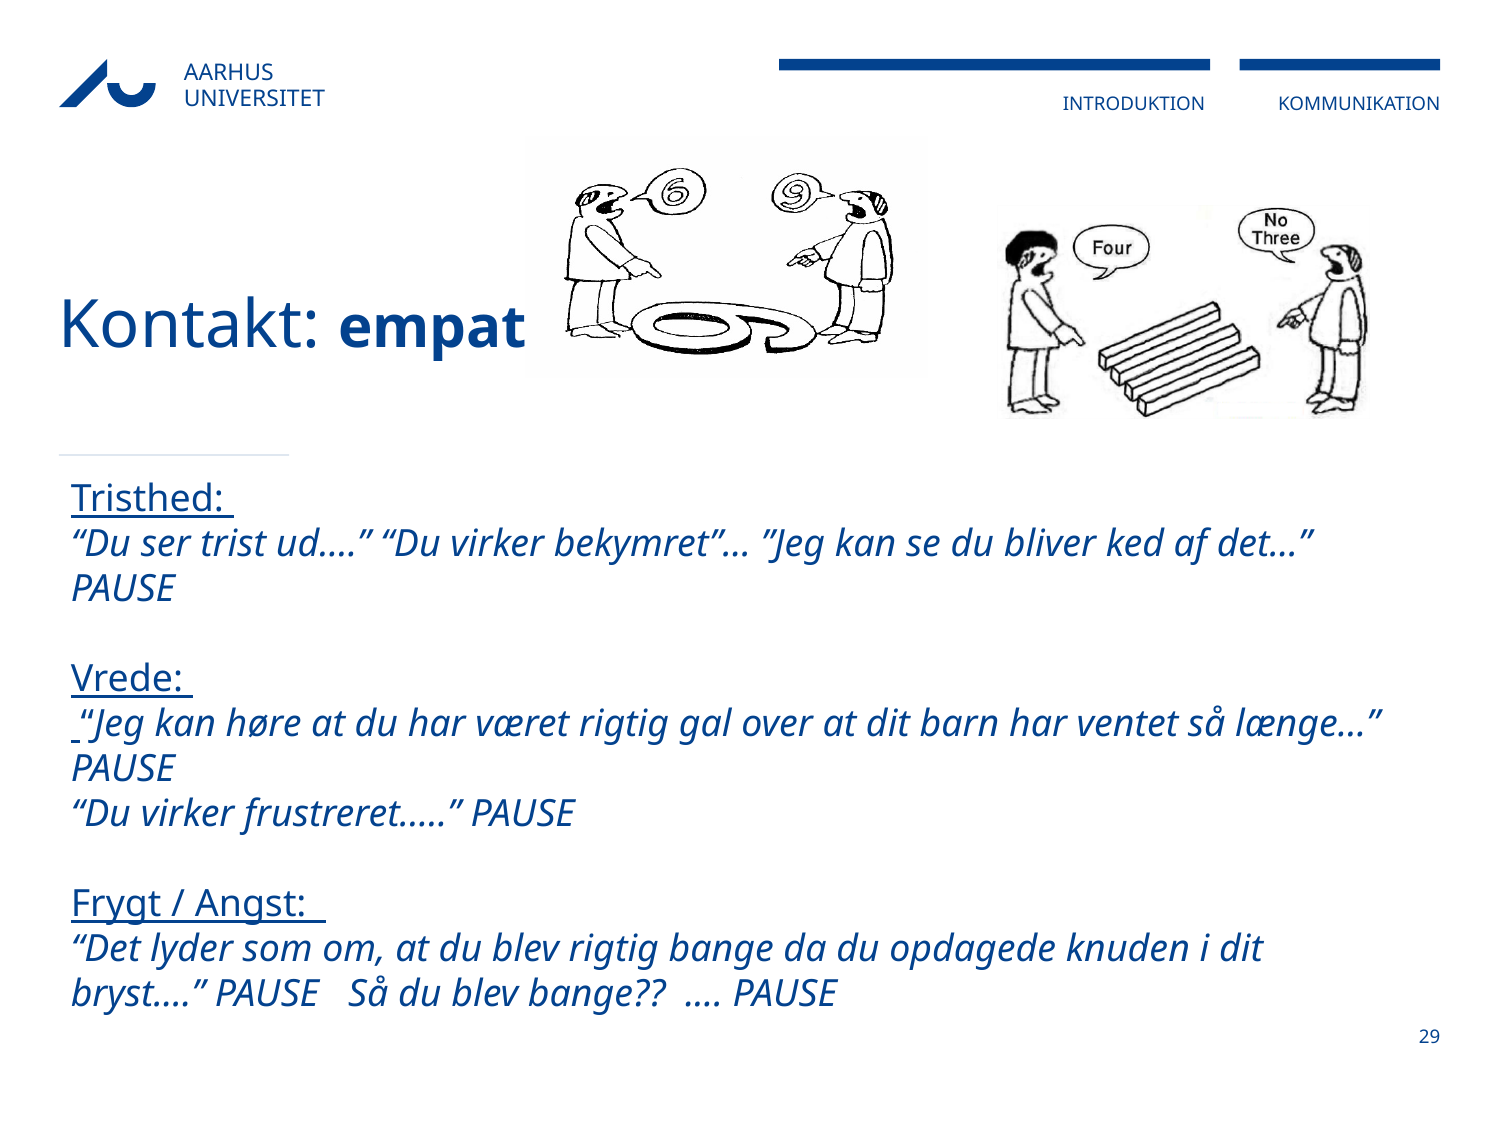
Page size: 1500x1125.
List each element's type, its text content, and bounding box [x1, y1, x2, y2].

list Tristhed: “Du ser trist ud....” “Du virker bekymret”... ”Jeg kan se du bliver ked af det...” PAUSE Vrede: “Jeg kan høre at du har været rigtig gal over at dit barn har ventet så længe...” PAUSE “Du virker frustreret.....” PAUSE Frygt / Angst: “Det lyder som om, at du blev rigtig bange da du opdagede knuden i dit bryst....” PAUSE Så du blev bange?? .... PAUSE [70, 474, 1382, 1044]
picture [525, 136, 928, 378]
picture [997, 204, 1370, 419]
title Kontakt: empati [58, 295, 1441, 452]
slide_number 29 [1090, 1024, 1441, 1048]
